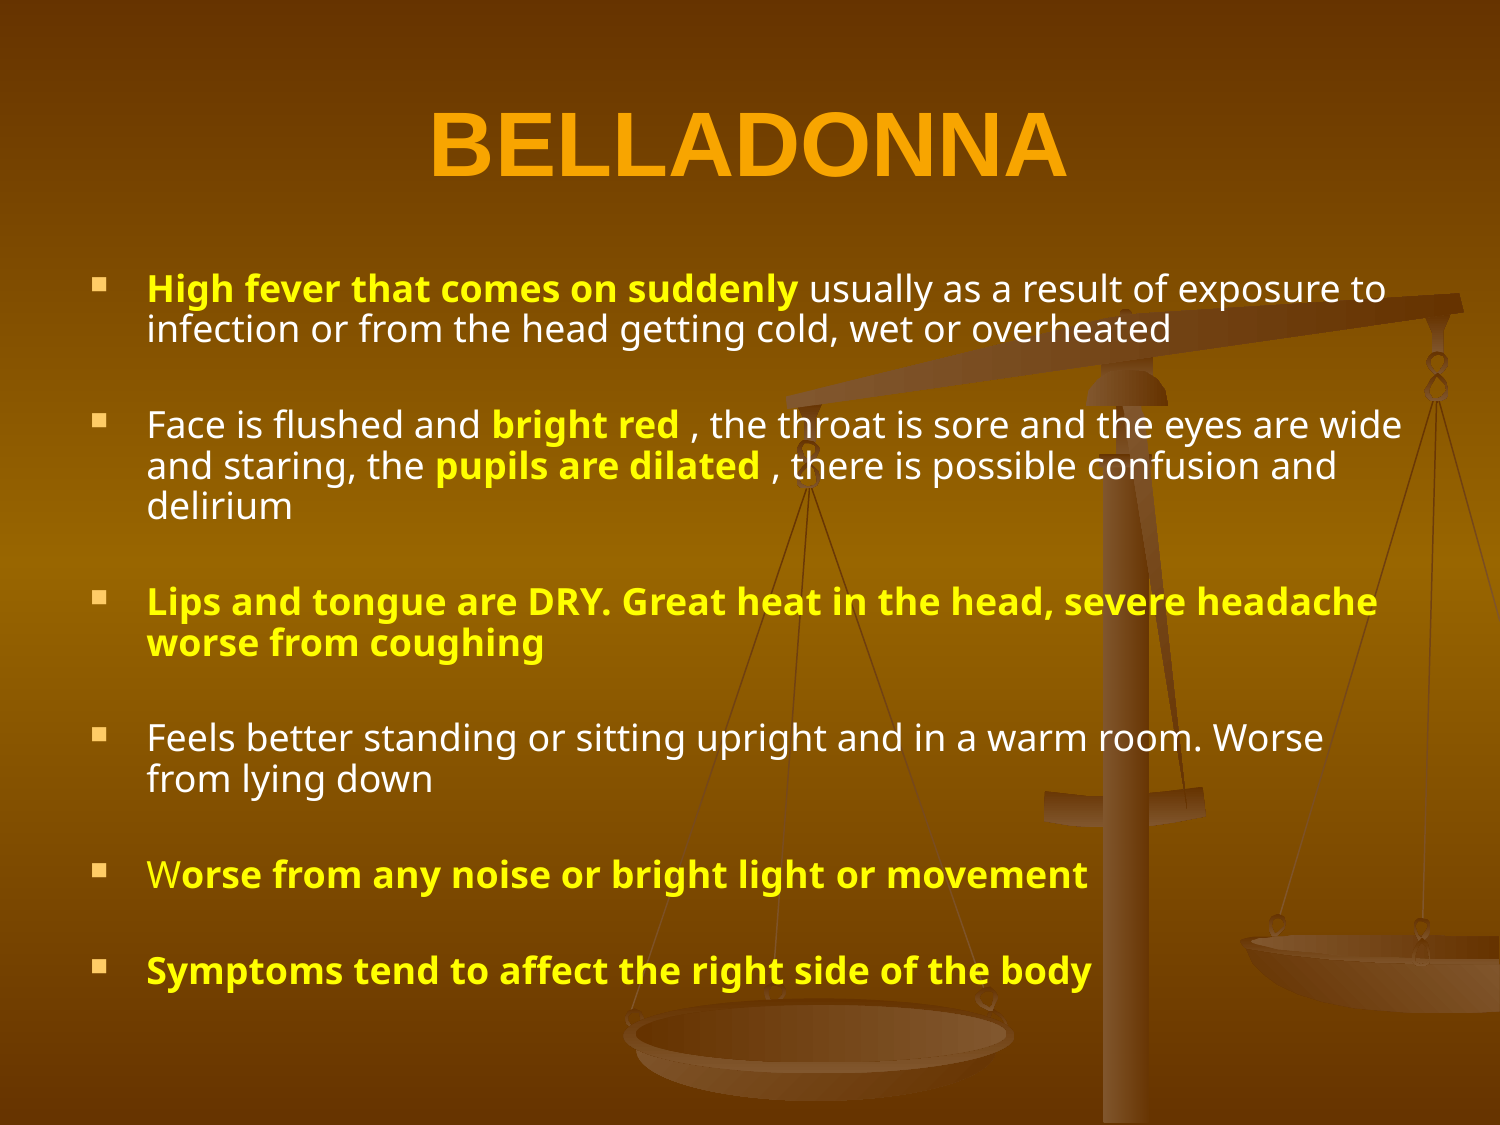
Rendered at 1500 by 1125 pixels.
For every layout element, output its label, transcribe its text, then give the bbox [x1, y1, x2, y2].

list High fever that comes on suddenly usually as a result of exposure to infection or from the head getting cold, wet or overheated Face is flushed and bright red , the throat is sore and the eyes are wide and staring, the pupils are dilated , there is possible confusion and delirium Lips and tongue are DRY. Great heat in the head, severe headache worse from coughing Feels better standing or sitting upright and in a warm room. Worse from lying down Worse from any noise or bright light or movement Symptoms tend to affect the right side of the body [75, 262, 1425, 1006]
title BELLADONNA [75, 45, 1425, 234]
